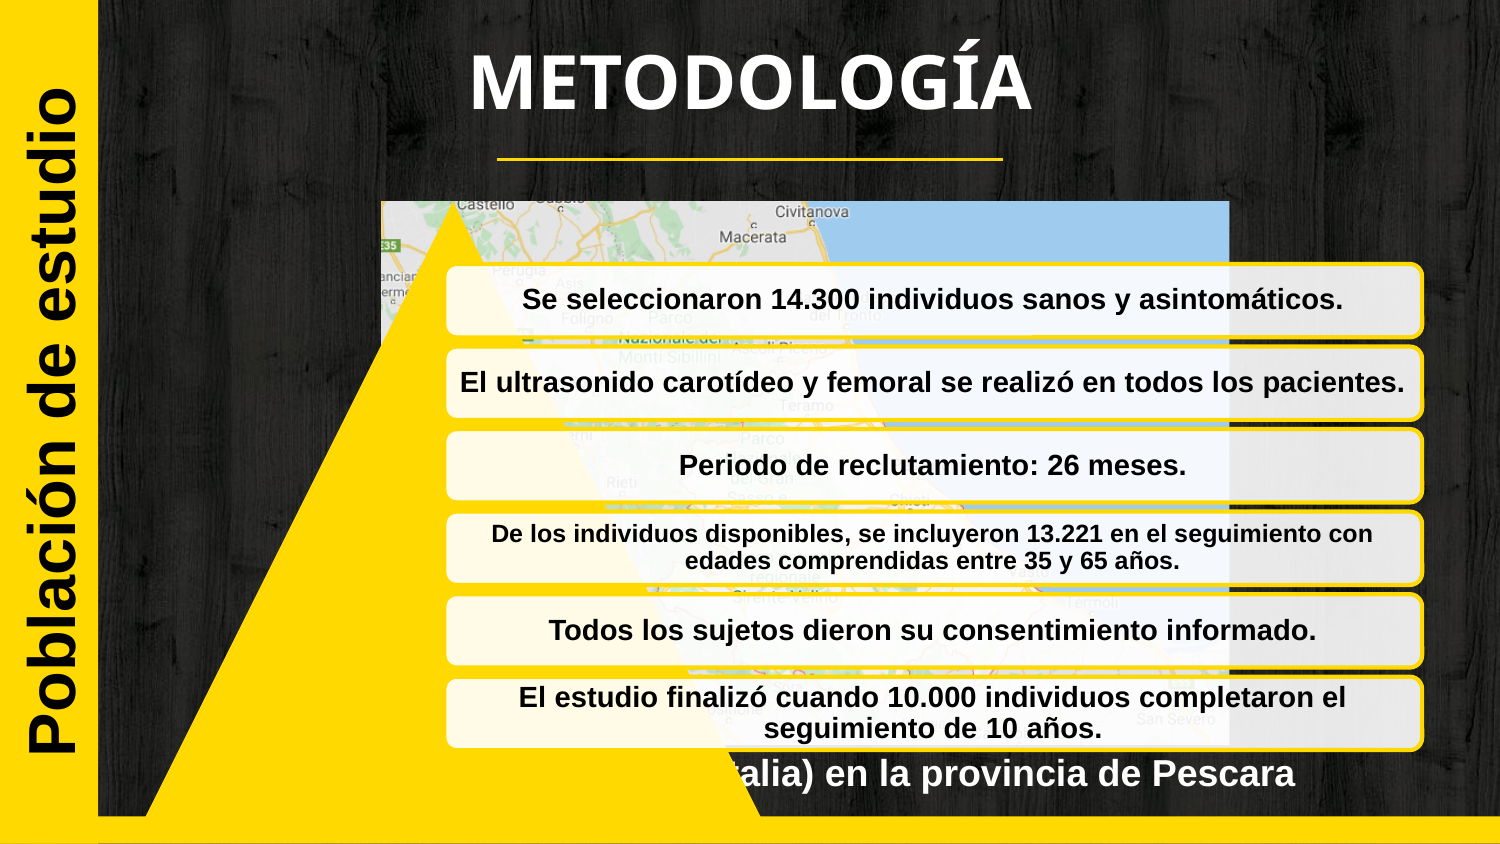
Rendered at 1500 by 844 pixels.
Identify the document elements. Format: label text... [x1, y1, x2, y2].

title METODOLOGÍA [100, 0, 1425, 160]
text_box Población de estudio [0, 0, 100, 844]
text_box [97, 201, 1476, 822]
picture [100, 0, 1500, 816]
